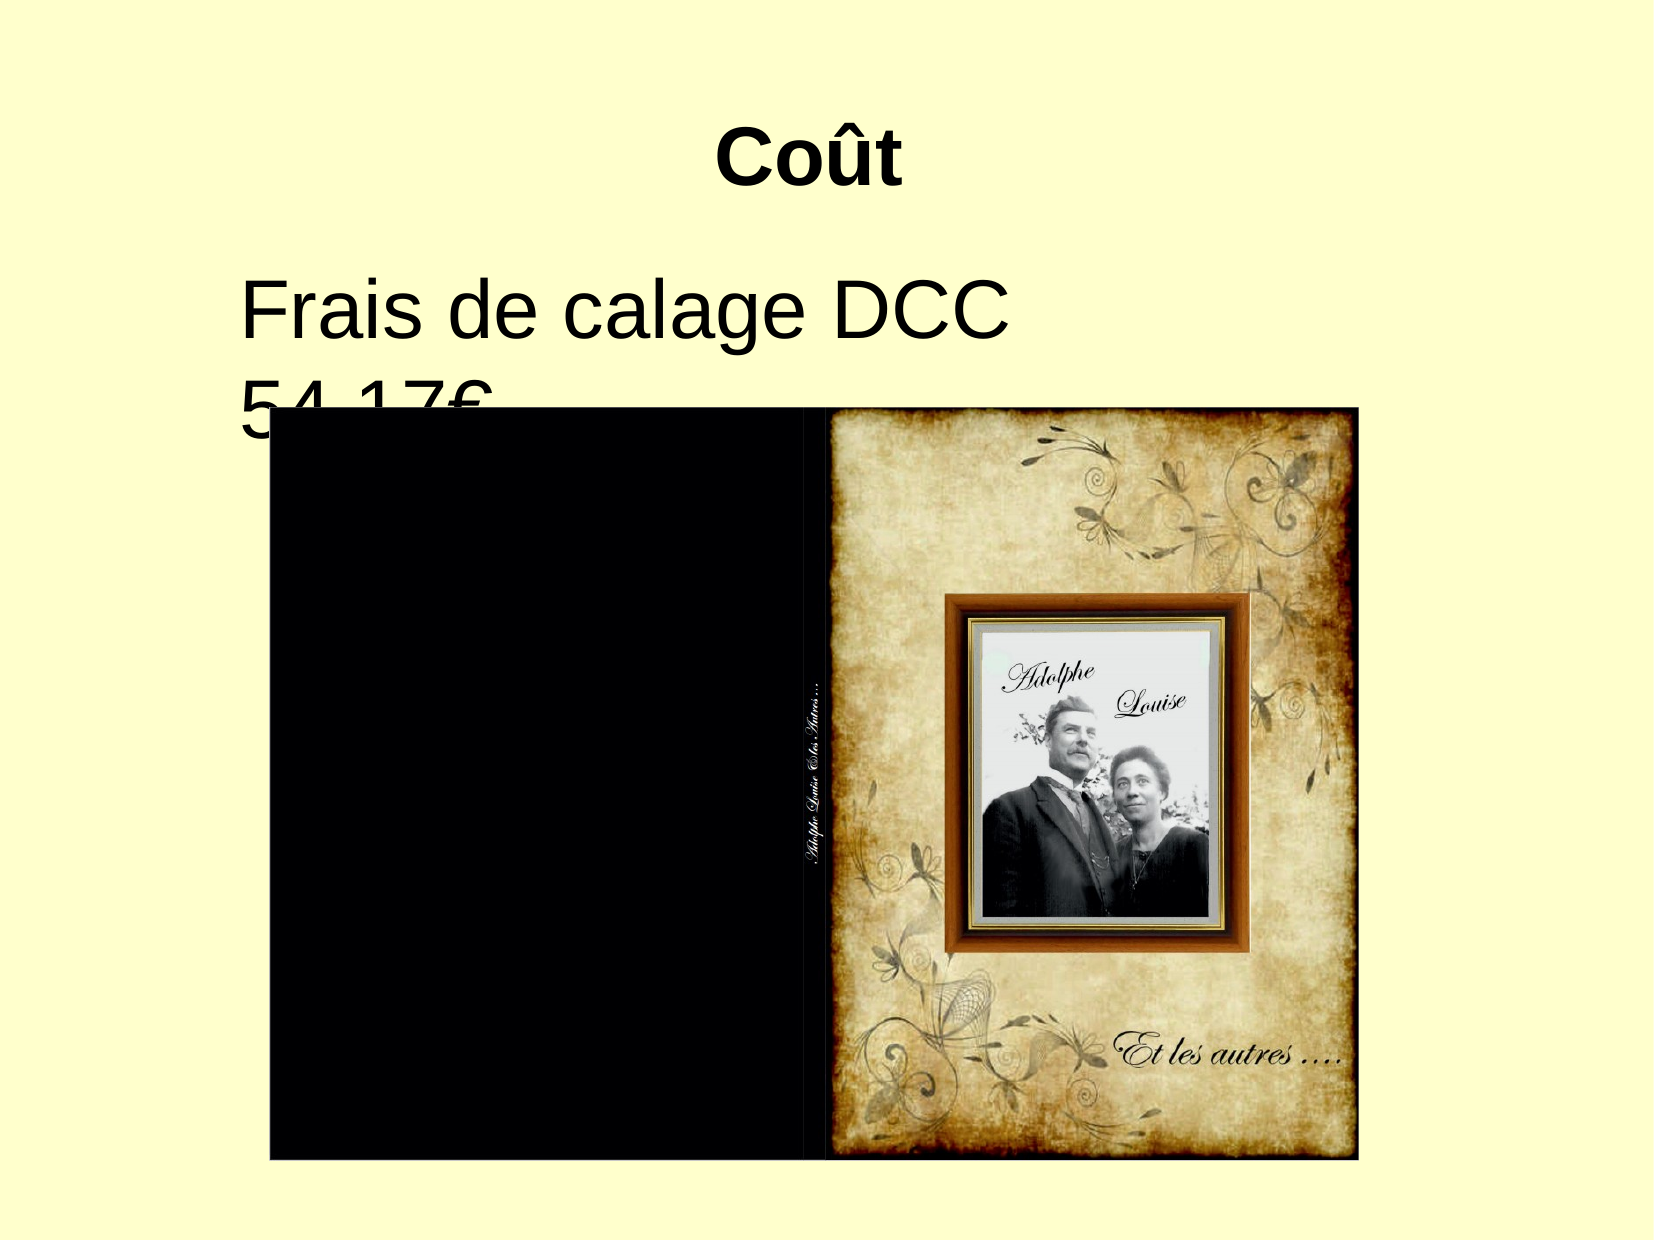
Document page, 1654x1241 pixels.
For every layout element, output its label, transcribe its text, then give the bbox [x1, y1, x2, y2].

text_box Frais de calage DCC 54,17€ [224, 247, 1441, 356]
picture [269, 407, 1359, 1162]
text_box Coût [448, 94, 1170, 203]
